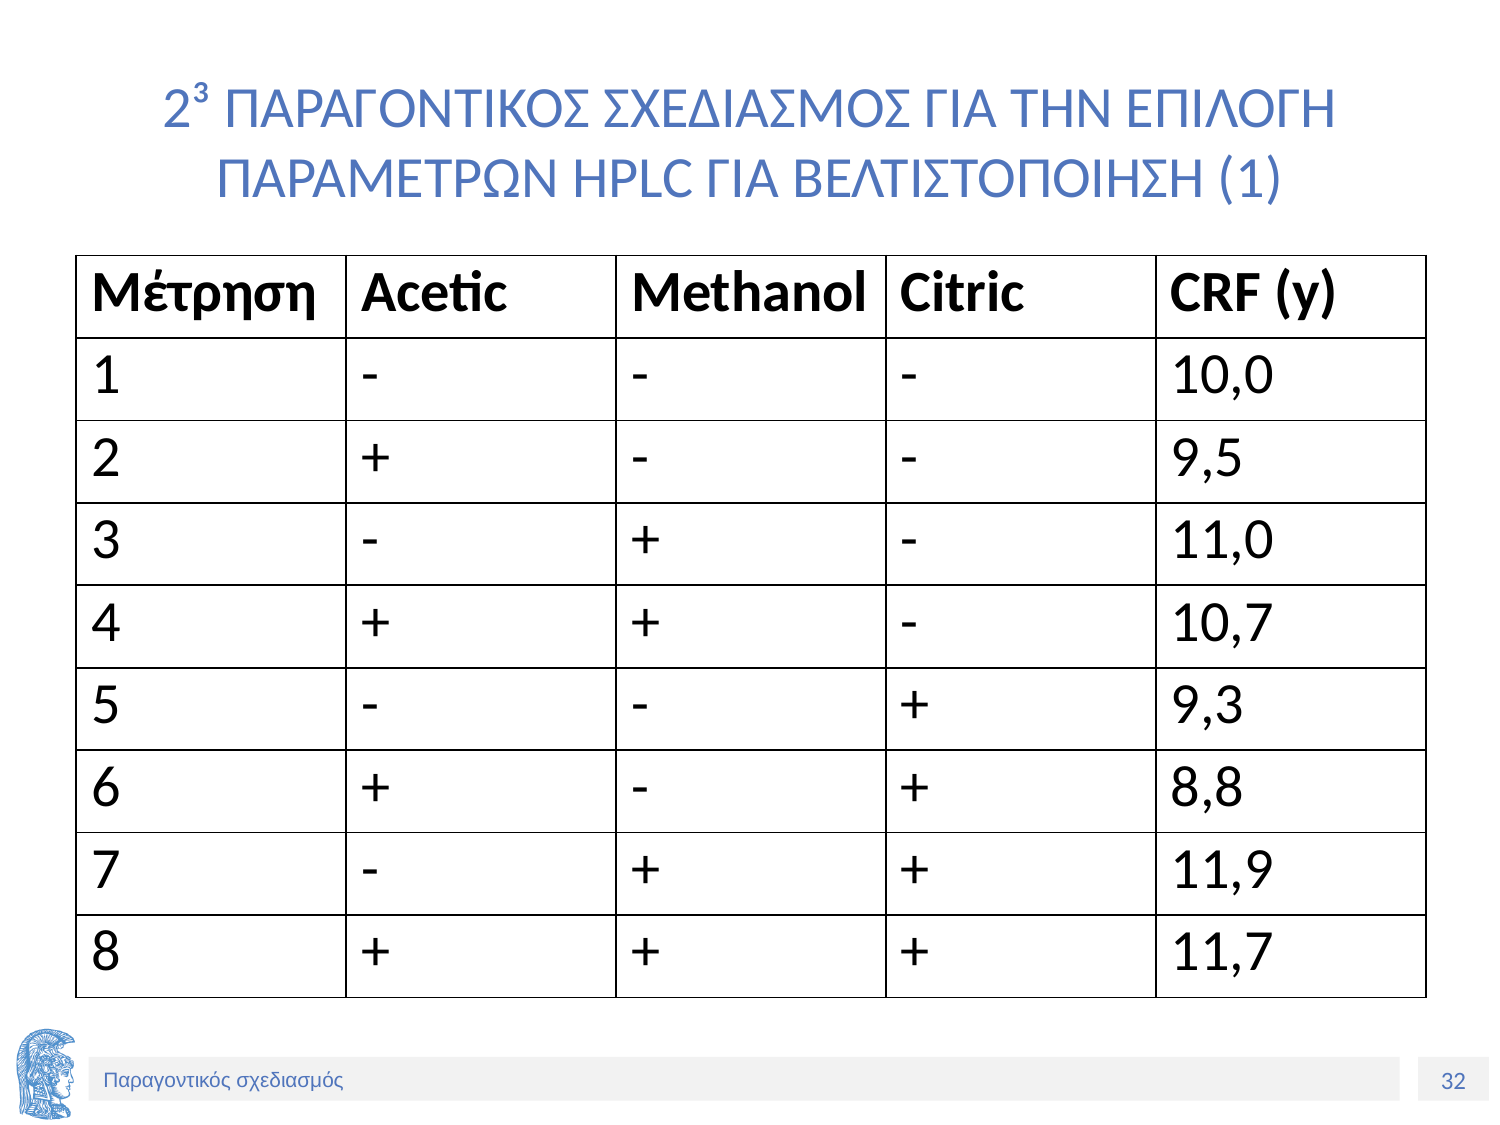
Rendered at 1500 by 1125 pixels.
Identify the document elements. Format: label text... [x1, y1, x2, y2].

table_cell 7 [77, 833, 345, 914]
table_cell - [347, 833, 615, 914]
table_header Citric [887, 256, 1155, 337]
table_cell + [617, 916, 885, 997]
table_cell - [617, 339, 885, 420]
table_cell 11,7 [1157, 916, 1425, 997]
table_cell + [887, 833, 1155, 914]
table_cell + [347, 421, 615, 502]
table_cell 4 [77, 586, 345, 667]
table_cell + [617, 504, 885, 584]
table_cell 3 [77, 504, 345, 584]
table_cell - [887, 421, 1155, 502]
table_cell + [887, 916, 1155, 997]
table_cell + [347, 586, 615, 667]
table_cell - [617, 669, 885, 749]
table_cell - [347, 504, 615, 584]
table_cell - [617, 421, 885, 502]
table_cell + [887, 669, 1155, 749]
table_cell - [887, 586, 1155, 667]
picture [9, 1025, 81, 1120]
table_cell 10,0 [1157, 339, 1425, 420]
table_header CRF (y) [1157, 256, 1425, 337]
table_cell 5 [77, 669, 345, 749]
table_cell + [347, 916, 615, 997]
table_cell 1 [77, 339, 345, 420]
table_cell + [617, 833, 885, 914]
table_header Acetic [347, 256, 615, 337]
table_cell 11,0 [1157, 504, 1425, 584]
table_cell 9,3 [1157, 669, 1425, 749]
table_cell 8 [77, 916, 345, 997]
table_cell - [887, 504, 1155, 584]
table_cell 10,7 [1157, 586, 1425, 667]
table_cell 6 [77, 751, 345, 832]
table_cell 2 [77, 421, 345, 502]
title 2³ ΠΑΡΑΓΟΝΤΙΚΟΣ ΣΧΕΔΙΑΣΜΟΣ ΓΙΑ ΤΗΝ ΕΠΙΛΟΓΗ ΠΑΡΑΜΕΤΡΩΝ HPLC ΓΙΑ ΒΕΛΤΙΣΤΟΠΟΙΗΣΗ (1) [74, 44, 1426, 233]
table_cell - [887, 339, 1155, 420]
table_cell + [887, 751, 1155, 832]
table_cell + [347, 751, 615, 832]
table_cell + [617, 586, 885, 667]
table_header Μέτρηση [77, 256, 345, 337]
table_cell - [617, 751, 885, 832]
table_cell - [347, 339, 615, 420]
table_cell 9,5 [1157, 421, 1425, 502]
table_cell 11,9 [1157, 833, 1425, 914]
table_cell - [347, 669, 615, 749]
table_cell 8,8 [1157, 751, 1425, 832]
table_header Methanol [617, 256, 885, 337]
